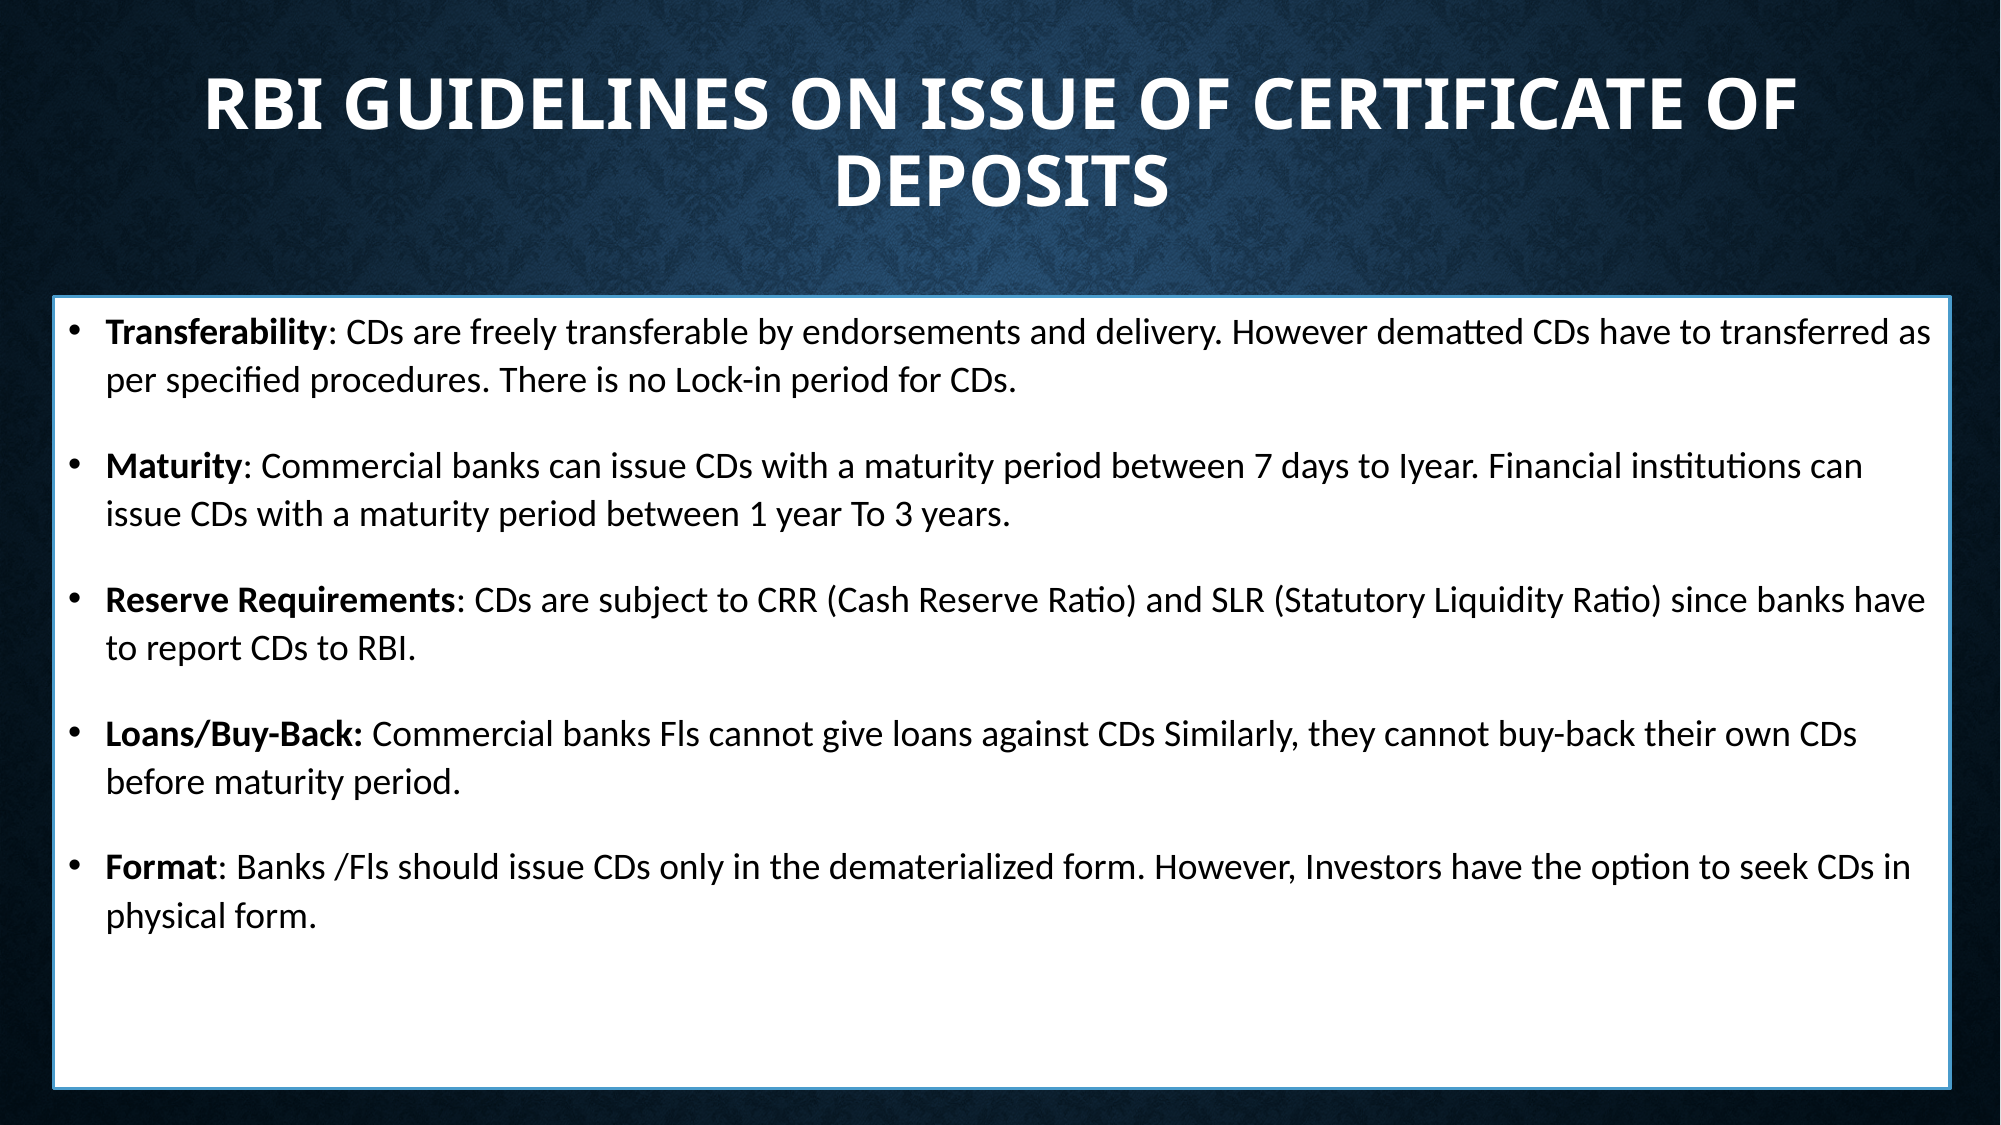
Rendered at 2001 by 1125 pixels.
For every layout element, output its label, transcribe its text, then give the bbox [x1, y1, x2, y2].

list Transferability: CDs are freely transferable by endorsements and delivery. However dematted CDs have to transferred as per specified procedures. There is no Lock-in period for CDs. Maturity: Commercial banks can issue CDs with a maturity period between 7 days to Iyear. Financial institutions can issue CDs with a maturity period between 1 year To 3 years. Reserve Requirements: CDs are subject to CRR (Cash Reserve Ratio) and SLR (Statutory Liquidity Ratio) since banks have to report CDs to RBI. Loans/Buy-Back: Commercial banks Fls cannot give loans against CDs Similarly, they cannot buy-back their own CDs before maturity period. Format: Banks /Fls should issue CDs only in the dematerialized form. However, Investors have the option to seek CDs in physical form. [52, 295, 1952, 1090]
title RBI GUIDELINES ON ISSUE OF CERTIFICATE OF DEPOSITS [152, 36, 1851, 254]
